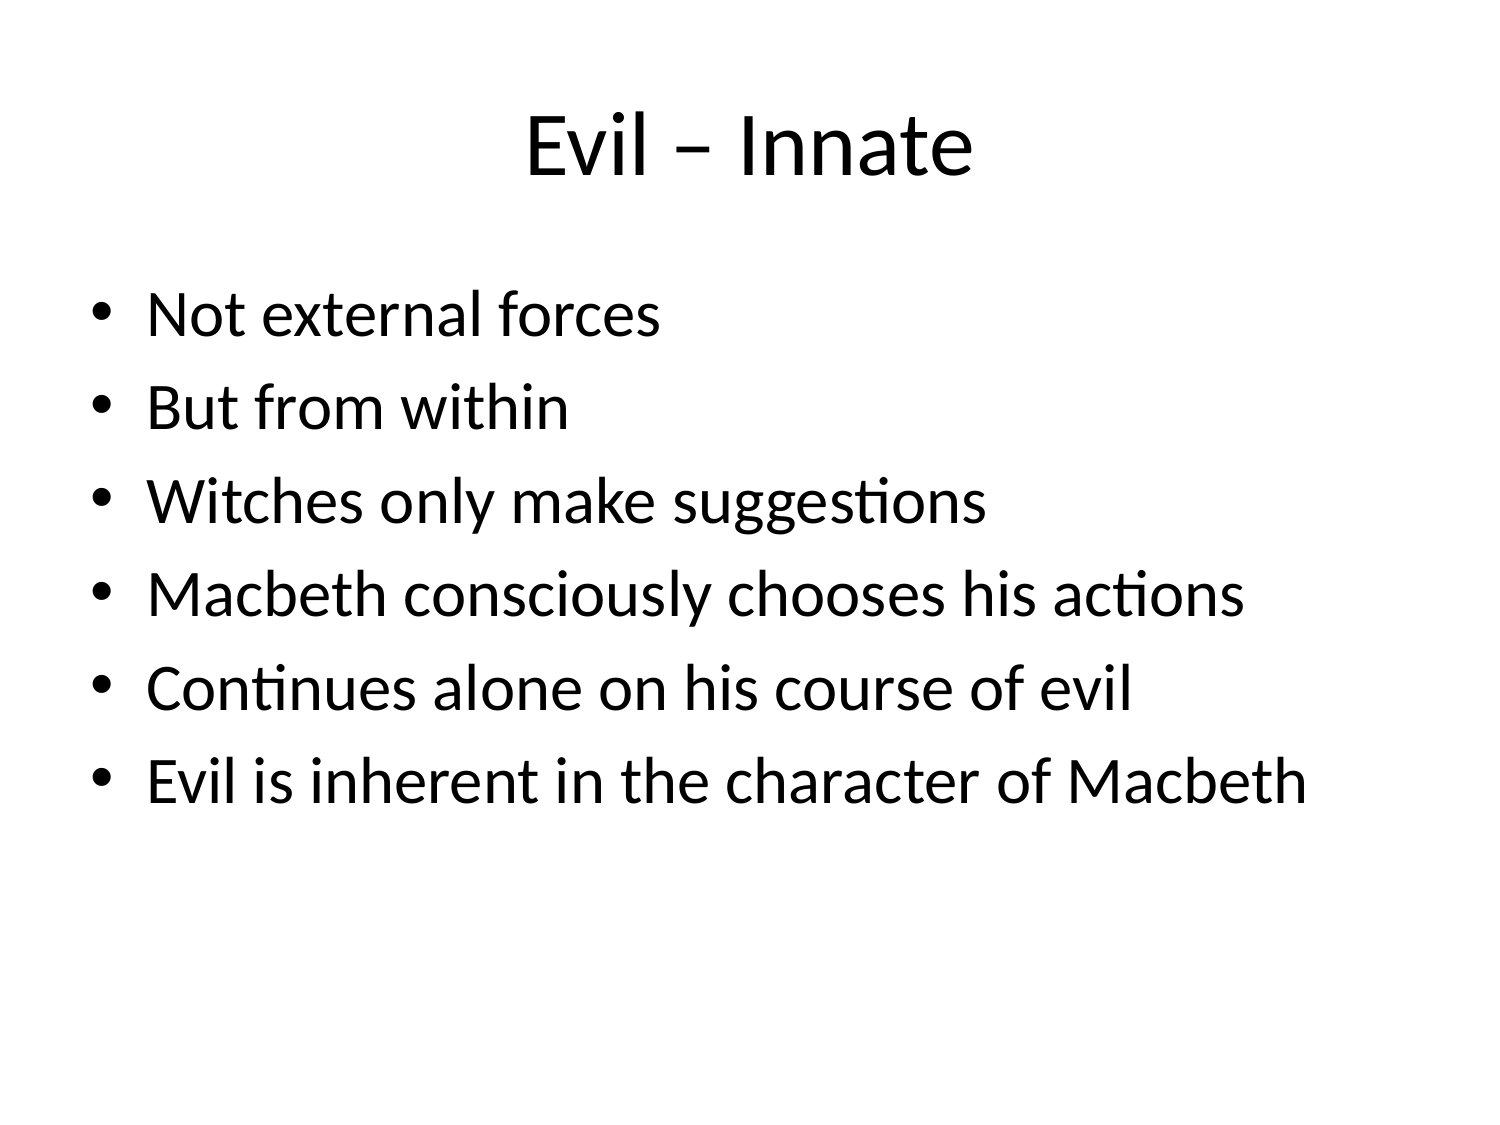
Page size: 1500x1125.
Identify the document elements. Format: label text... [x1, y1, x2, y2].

list Not external forces But from within Witches only make suggestions Macbeth consciously chooses his actions Continues alone on his course of evil Evil is inherent in the character of Macbeth [74, 262, 1426, 1006]
title Evil – Innate [74, 44, 1426, 233]
